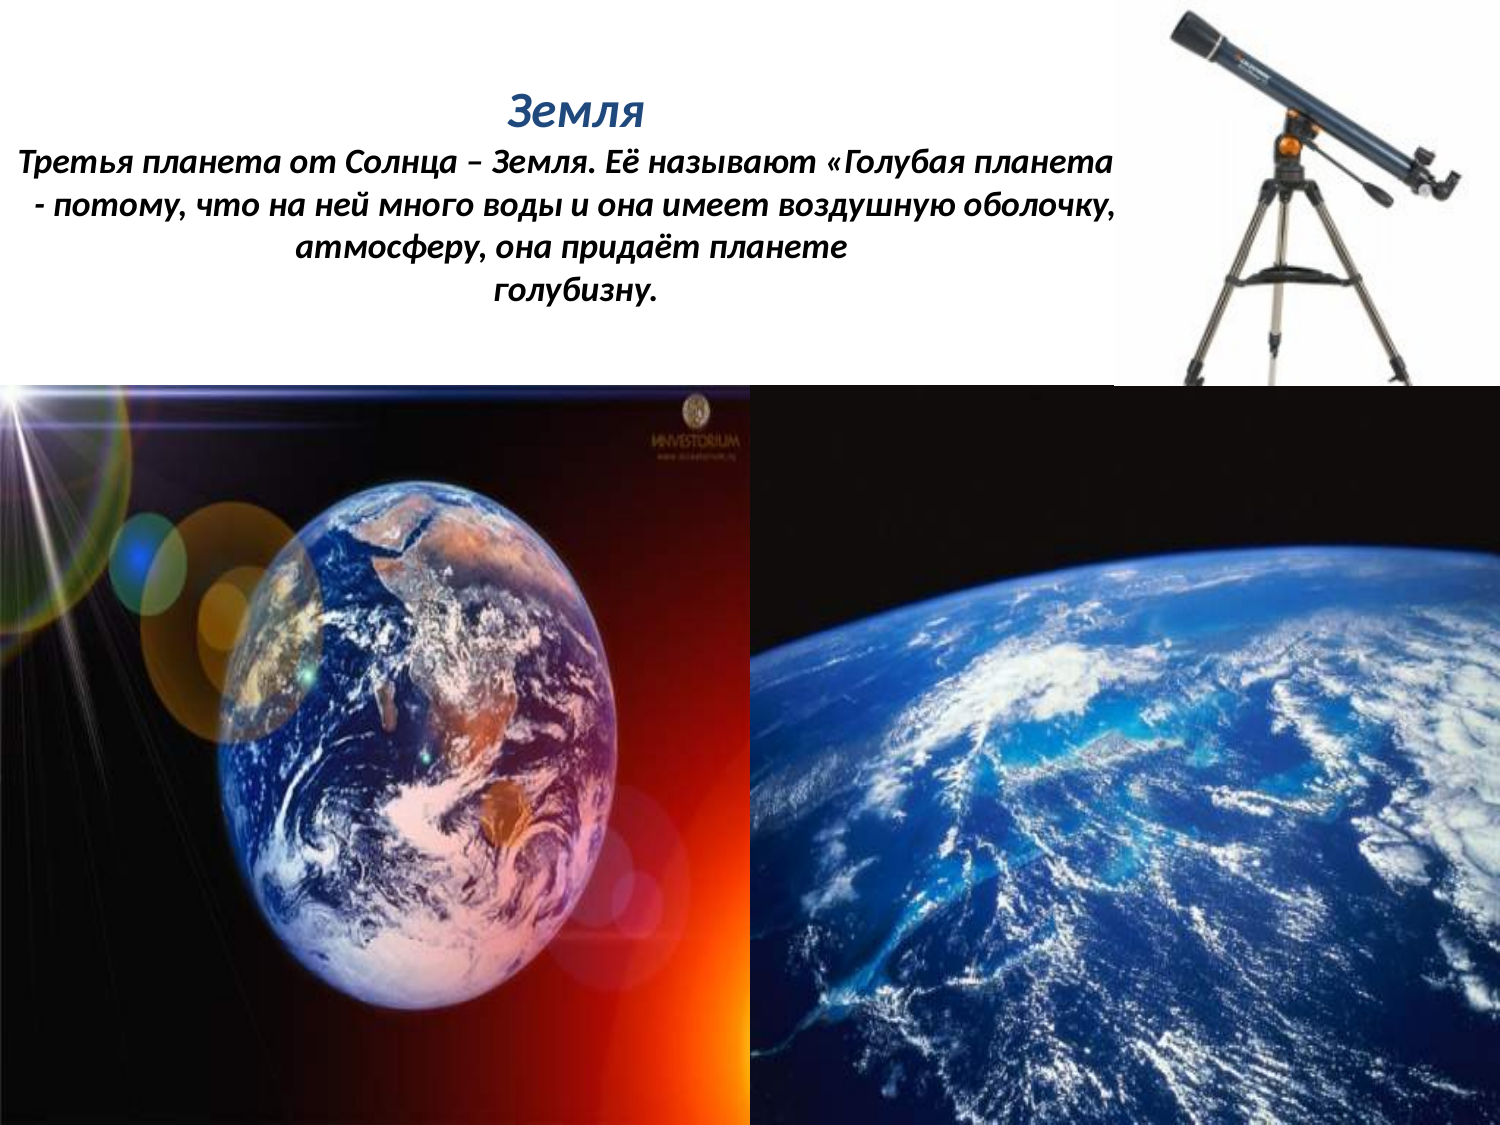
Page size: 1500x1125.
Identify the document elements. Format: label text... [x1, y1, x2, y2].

picture [749, 0, 1500, 1125]
title Земля Третья планета от Солнца – Земля. Её называют «Голубая планета» - потому, что на ней много воды и она имеет воздушную оболочку, атмосферу, она придаёт планете голубизну. [0, 0, 1112, 384]
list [0, 385, 748, 1125]
